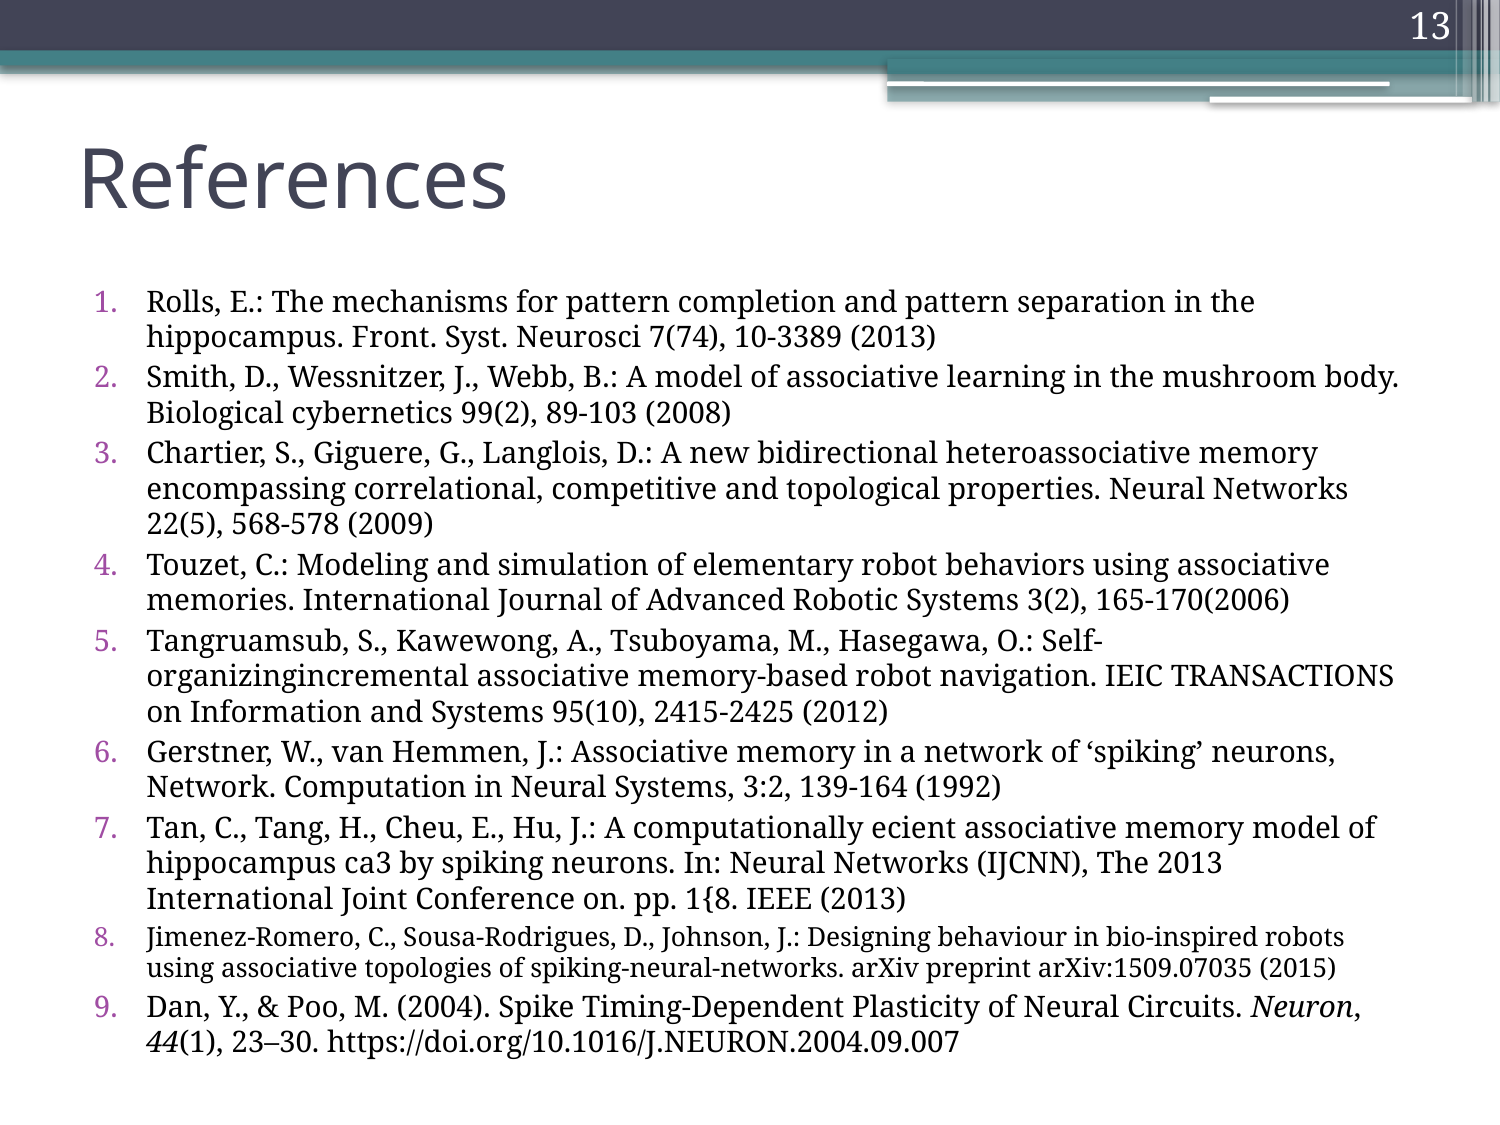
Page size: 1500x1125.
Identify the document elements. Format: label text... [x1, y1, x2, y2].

title References [62, 87, 1413, 263]
slide_number 13 [1341, 0, 1466, 61]
list Rolls, E.: The mechanisms for pattern completion and pattern separation in the hippocampus. Front. Syst. Neurosci 7(74), 10-3389 (2013) Smith, D., Wessnitzer, J., Webb, B.: A model of associative learning in the mushroom body. Biological cybernetics 99(2), 89-103 (2008) Chartier, S., Giguere, G., Langlois, D.: A new bidirectional heteroassociative memory encompassing correlational, competitive and topological properties. Neural Networks 22(5), 568-578 (2009) Touzet, C.: Modeling and simulation of elementary robot behaviors using associative memories. International Journal of Advanced Robotic Systems 3(2), 165-170(2006) Tangruamsub, S., Kawewong, A., Tsuboyama, M., Hasegawa, O.: Self-organizingincremental associative memory-based robot navigation. IEIC TRANSACTIONS on Information and Systems 95(10), 2415-2425 (2012) Gerstner, W., van Hemmen, J.: Associative memory in a network of ‘spiking’ neurons, Network. Computation in Neural Systems, 3:2, 139-164 (1992) Tan, C., Tang, H., Cheu, E., Hu, J.: A computationally ecient associative memory model of hippocampus ca3 by spiking neurons. In: Neural Networks (IJCNN), The 2013 International Joint Conference on. pp. 1{8. IEEE (2013) Jimenez-Romero, C., Sousa-Rodrigues, D., Johnson, J.: Designing behaviour in bio-inspired robots using associative topologies of spiking-neural-networks. arXiv preprint arXiv:1509.07035 (2015) Dan, Y., & Poo, M. (2004). Spike Timing-Dependent Plasticity of Neural Circuits. Neuron, 44(1), 23–30. https://doi.org/10.1016/J.NEURON.2004.09.007 [62, 275, 1425, 1079]
